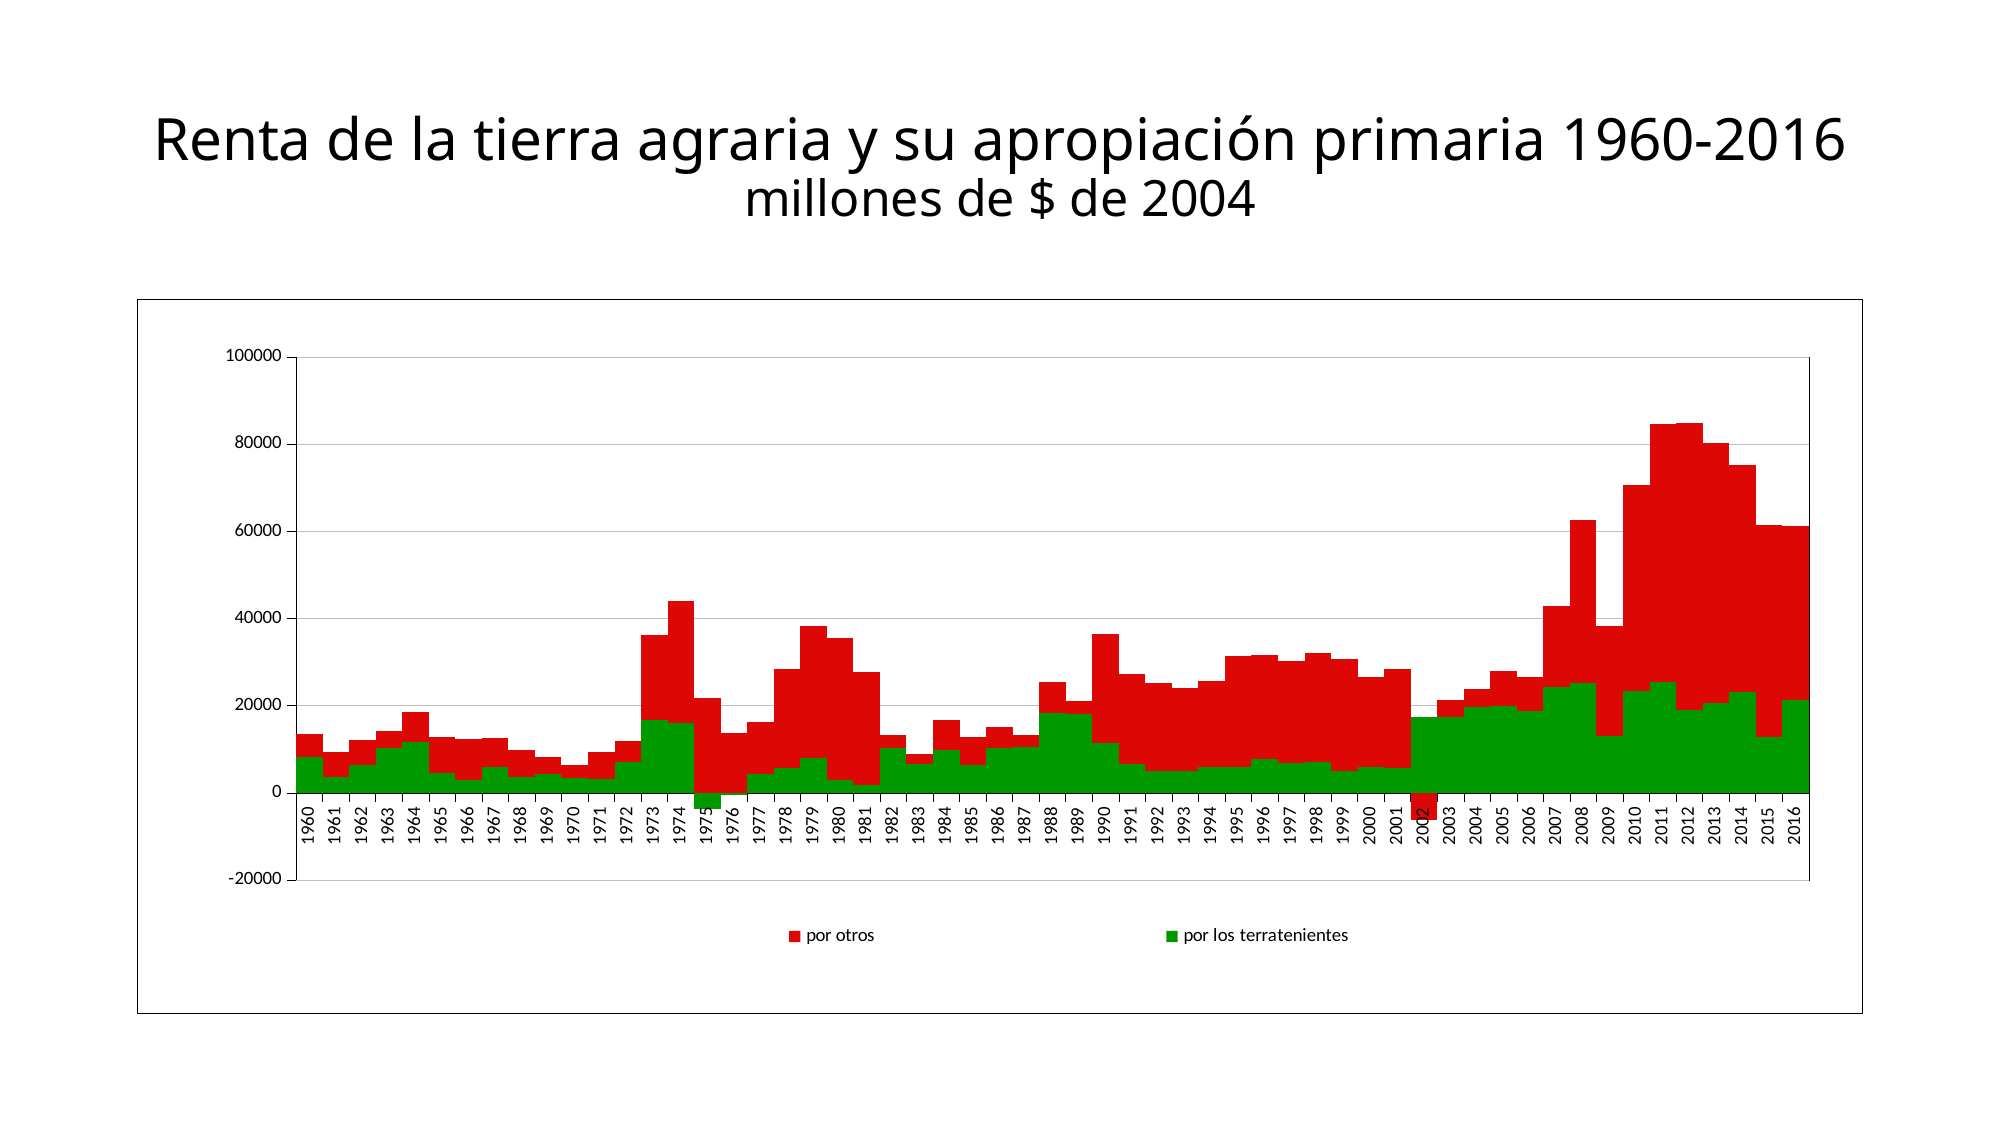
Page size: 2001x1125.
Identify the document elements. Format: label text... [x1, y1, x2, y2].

chart [137, 299, 1863, 1014]
title Renta de la tierra agraria y su apropiación primaria 1960-2016 millones de $ de 2004 [137, 59, 1863, 278]
